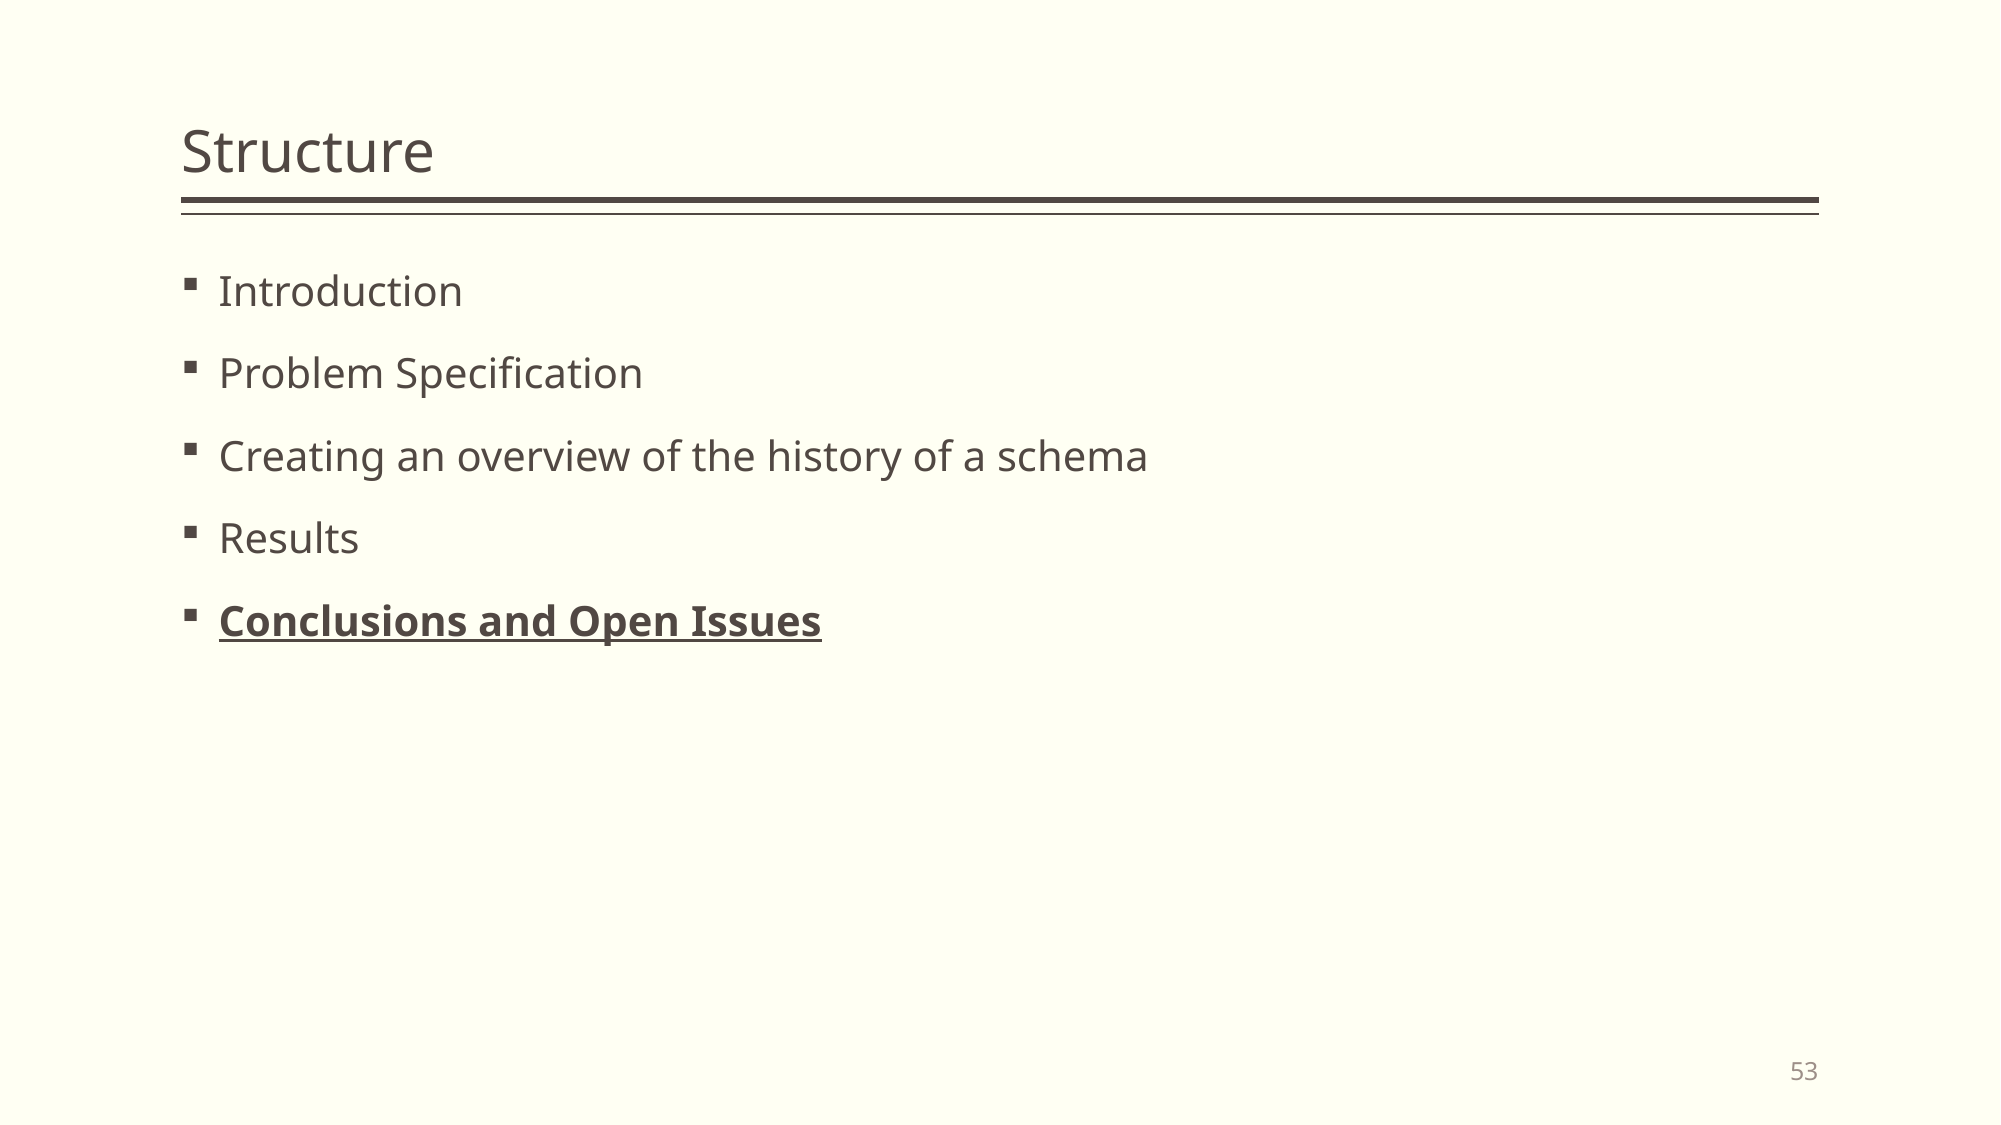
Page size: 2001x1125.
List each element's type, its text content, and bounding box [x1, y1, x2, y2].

slide_number 53 [1518, 1042, 1819, 1103]
title Structure [181, 12, 1819, 193]
list Introduction Problem Specification Creating an overview of the history of a schema Results Conclusions and Open Issues [181, 262, 1819, 1013]
